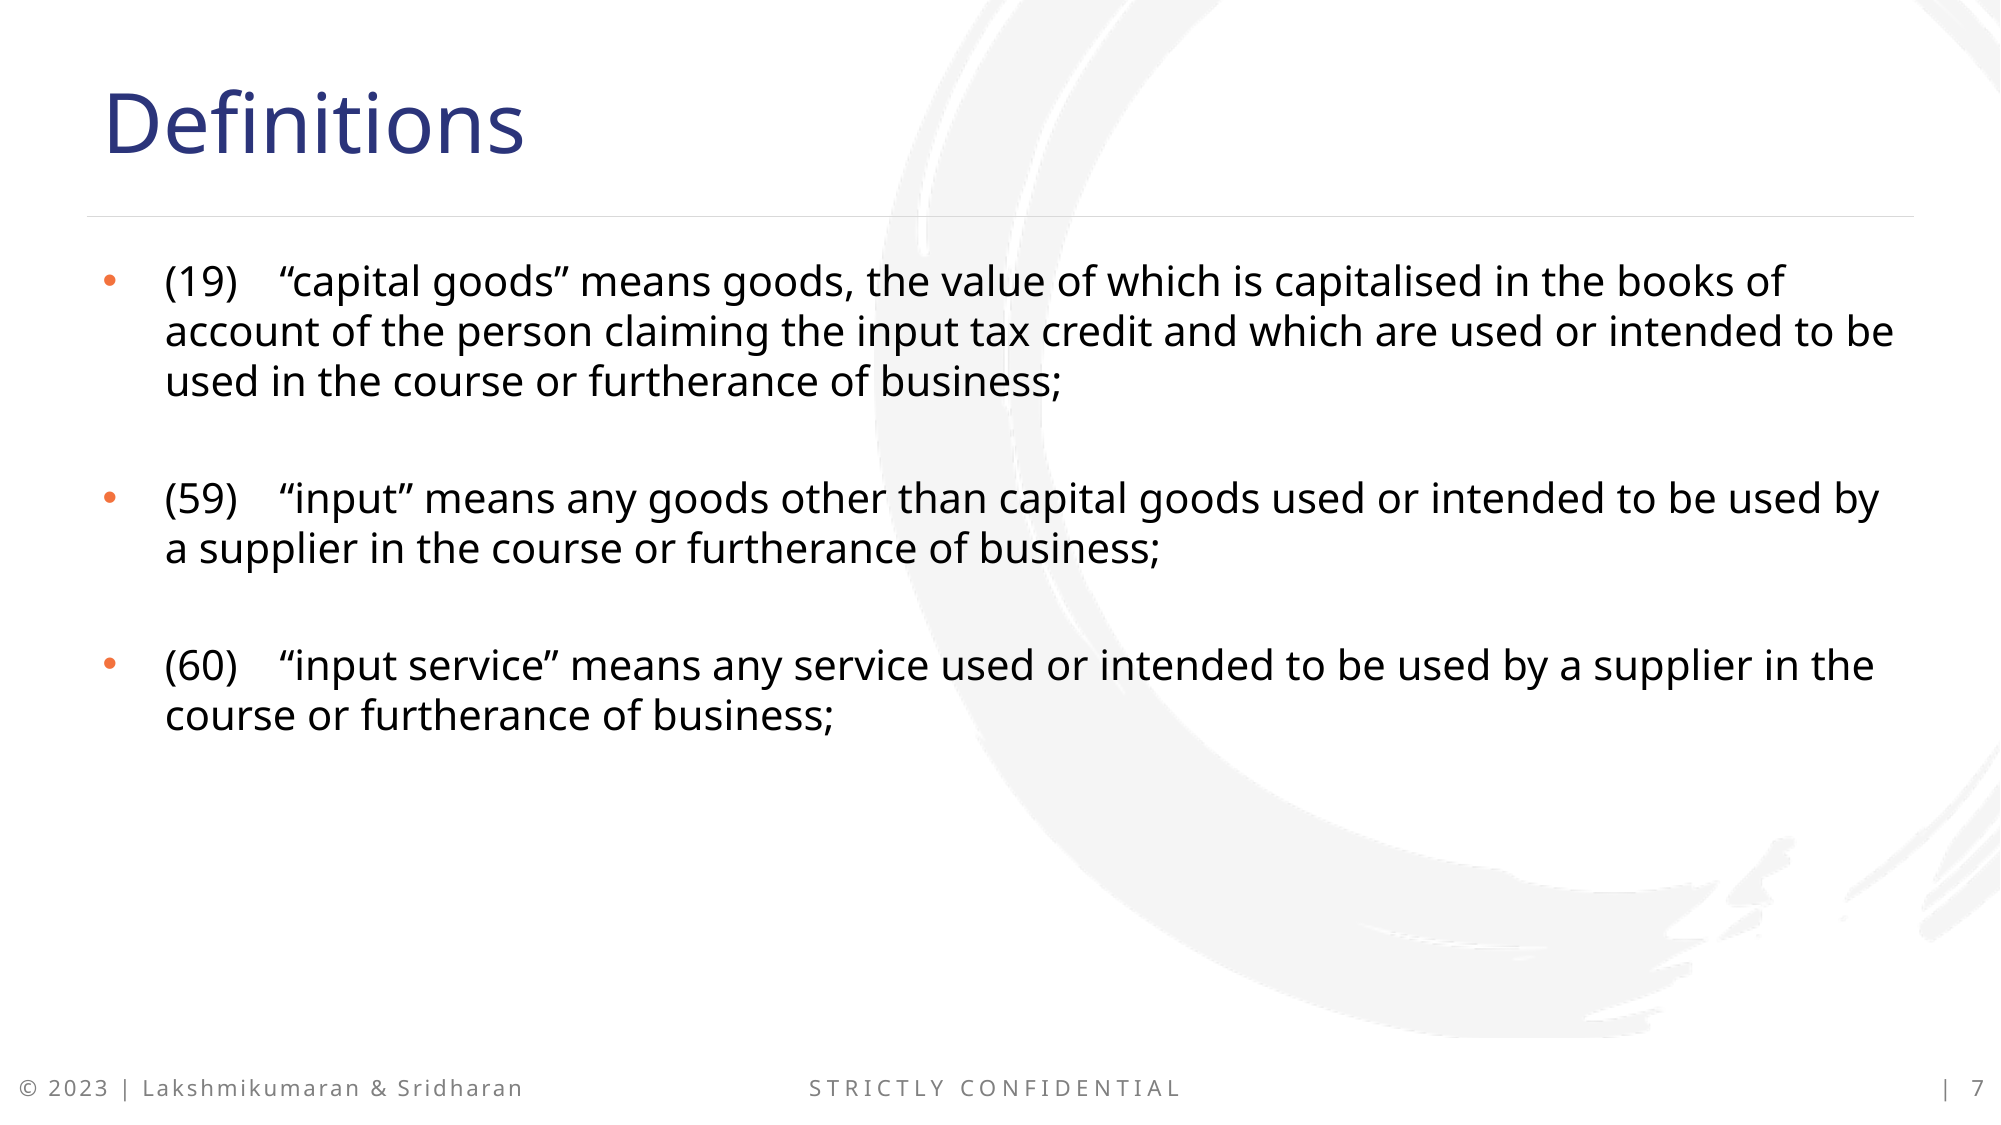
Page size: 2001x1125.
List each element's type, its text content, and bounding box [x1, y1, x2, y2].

list Definitions [87, 74, 1915, 201]
list (19) “capital goods” means goods, the value of which is capitalised in the books of account of the person claiming the input tax credit and which are used or intended to be used in the course or furtherance of business; (59) “input” means any goods other than capital goods used or intended to be used by a supplier in the course or furtherance of business; (60) “input service” means any service used or intended to be used by a supplier in the course or furtherance of business; [87, 247, 1915, 988]
